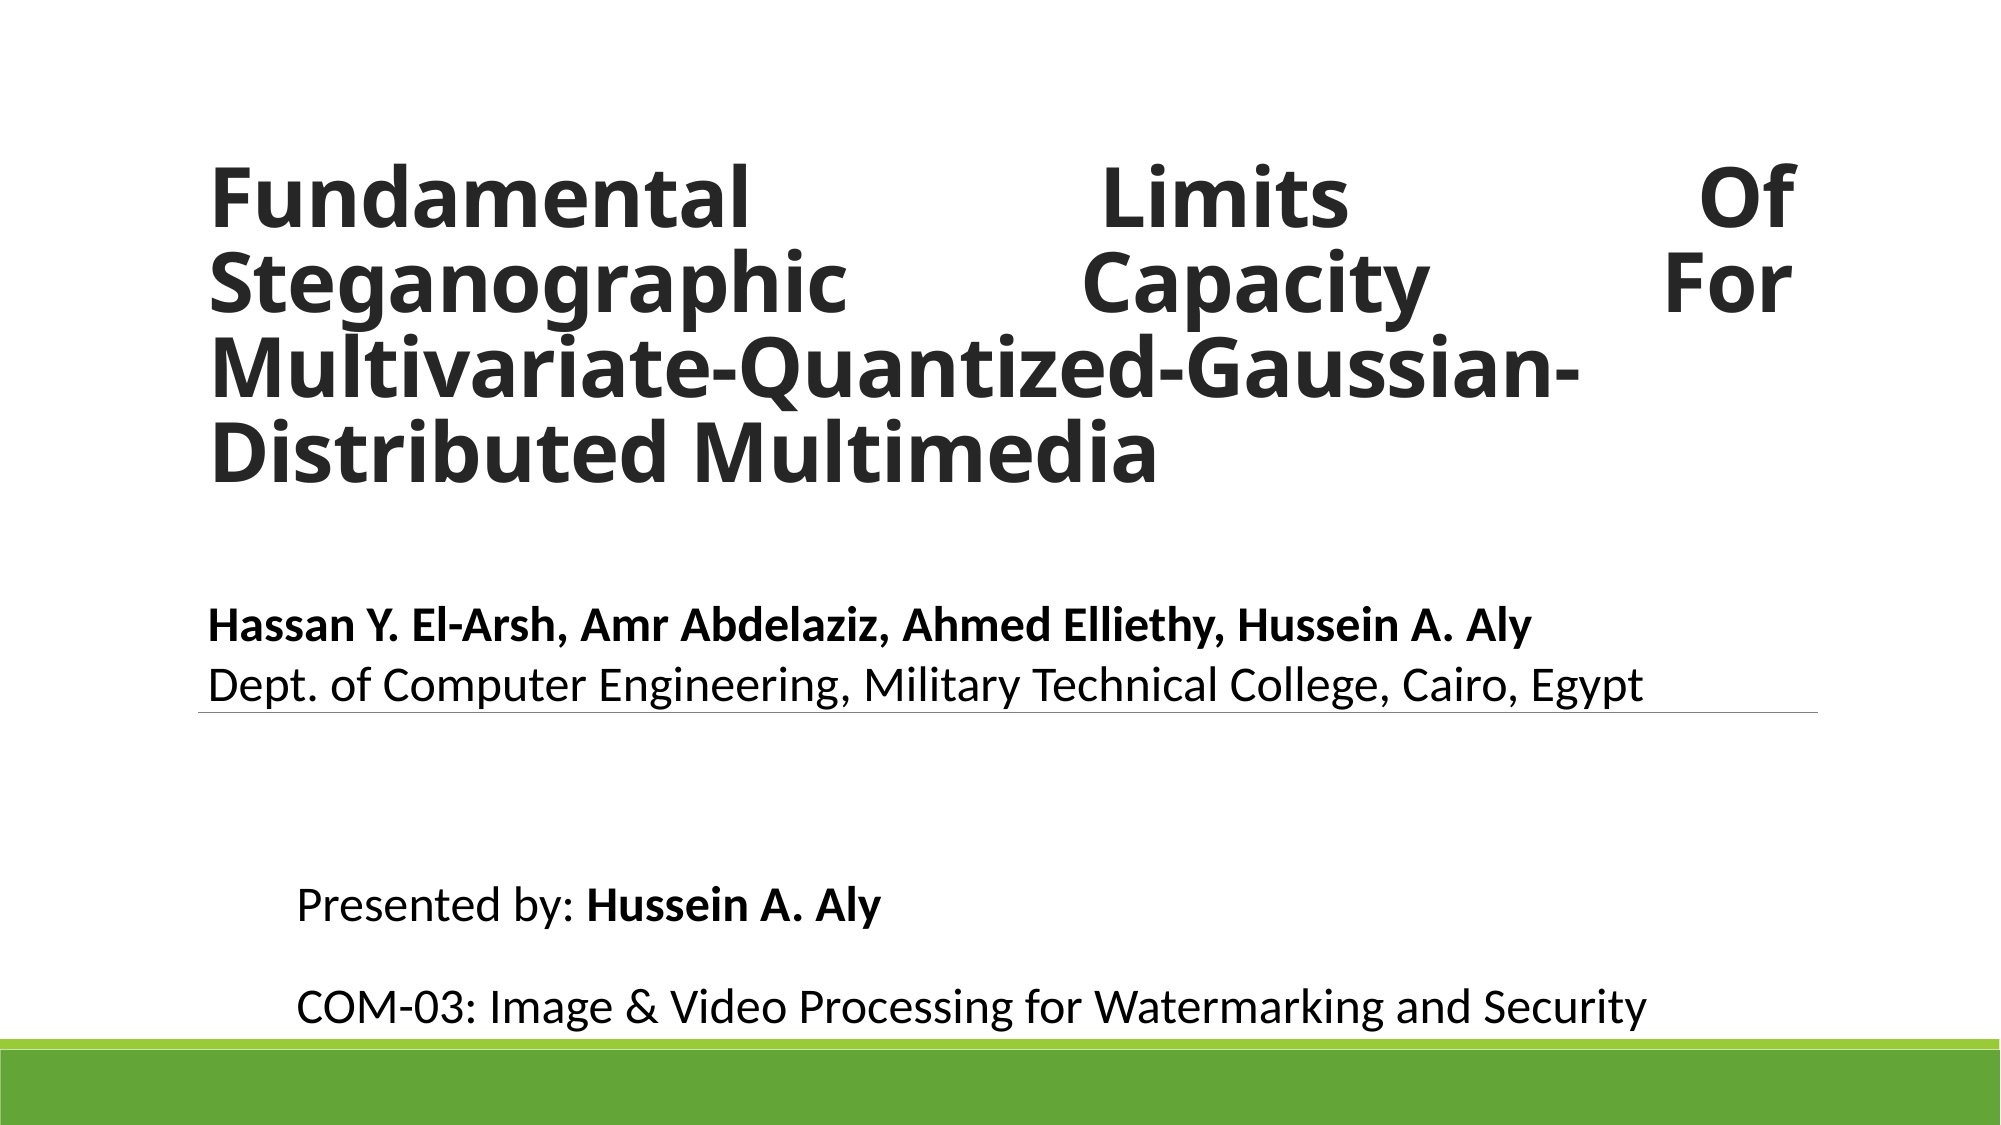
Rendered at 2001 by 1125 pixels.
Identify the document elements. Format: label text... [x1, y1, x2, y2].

text_box COM-03: Image & Video Processing for Watermarking and Security [281, 965, 1900, 1041]
text_box Hassan Y. El-Arsh, Amr Abdelaziz, Ahmed Elliethy, Hussein A. Aly Dept. of Computer Engineering, Military Technical College, Cairo, Egypt [193, 584, 1812, 719]
title Fundamental Limits Of Steganographic Capacity For Multivariate-Quantized-Gaussian-Distributed Multimedia [193, 195, 1810, 507]
text_box Presented by: Hussein A. Aly [281, 863, 1900, 939]
